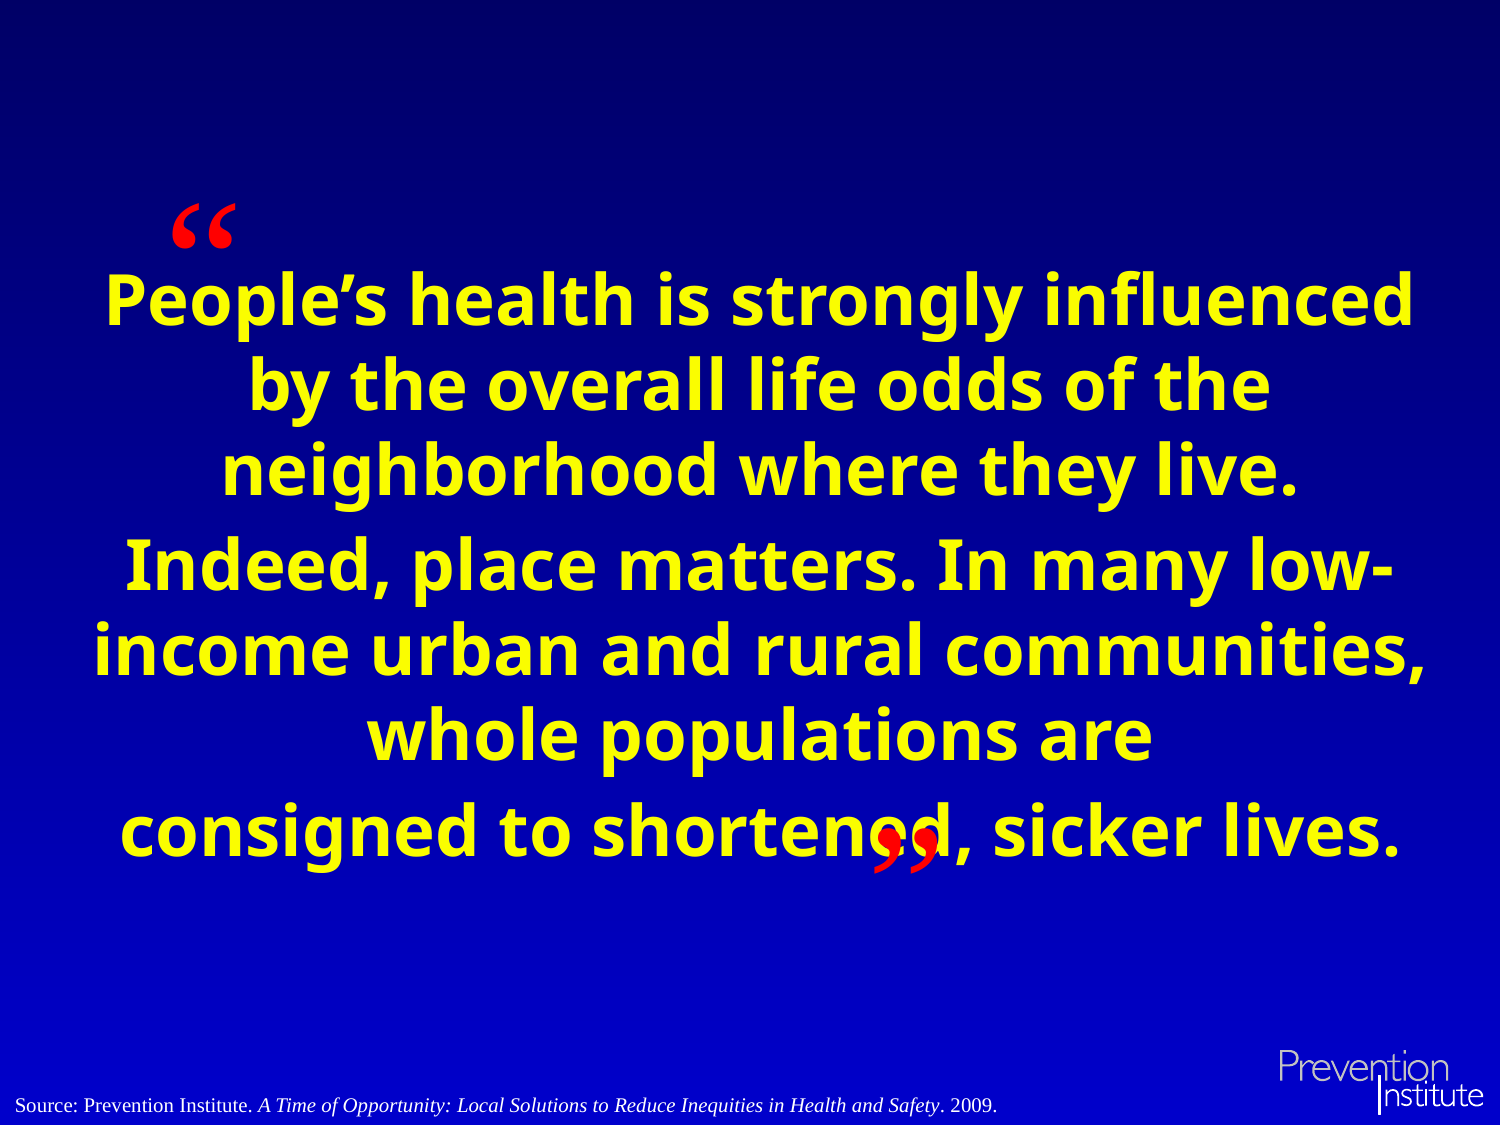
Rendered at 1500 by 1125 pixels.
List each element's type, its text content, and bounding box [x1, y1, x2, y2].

text_box Source: Prevention Institute. A Time of Opportunity: Local Solutions to Reduce Inequities in Health and Safety. 2009. [0, 1084, 1050, 1125]
picture [1276, 1049, 1484, 1115]
text_box “ [150, 137, 269, 365]
text_box ” [853, 762, 988, 990]
text_box People’s health is strongly influenced by the overall life odds of the neighborhood where they live. Indeed, place matters. In many low-income urban and rural communities, whole populations are consigned to shortened, sicker lives. [37, 237, 1484, 888]
